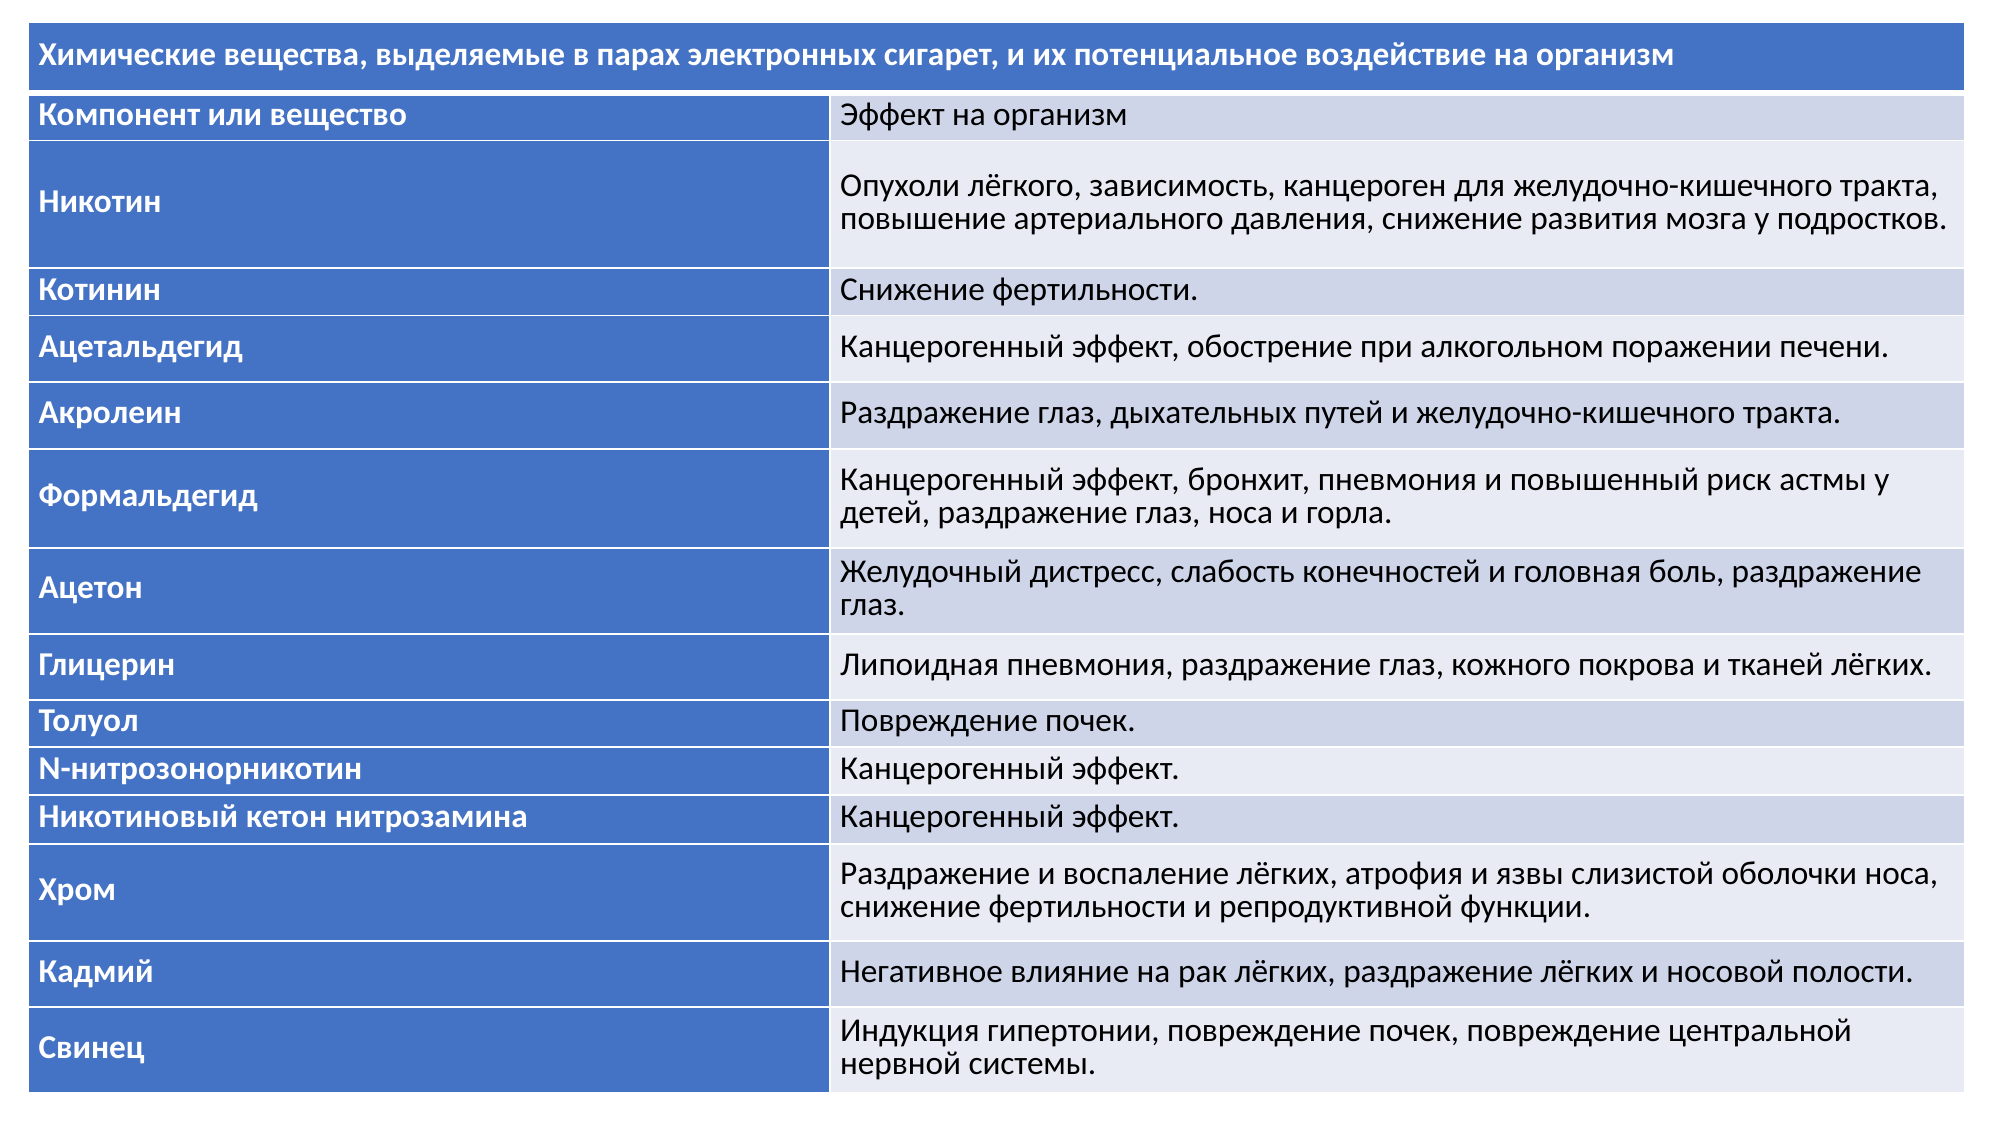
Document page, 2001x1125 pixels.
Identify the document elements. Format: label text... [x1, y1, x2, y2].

table_cell Опухоли лёгкого, зависимость, канцероген для желудочно-кишечного тракта, повышение артериального давления, снижение развития мозга у подростков. [831, 141, 1964, 267]
table_cell Раздражение глаз, дыхательных путей и желудочно-кишечного тракта. [831, 383, 1964, 448]
table_cell Эффект на организм [831, 96, 1964, 140]
table_cell N-нитрозонорникотин [29, 748, 829, 794]
table_cell Акролеин [29, 383, 829, 448]
table_cell Раздражение и воспаление лёгких, атрофия и язвы слизистой оболочки носа, снижение фертильности и репродуктивной функции. [831, 845, 1964, 940]
table_cell Канцерогенный эффект, бронхит, пневмония и повышенный риск астмы у детей, раздражение глаз, носа и горла. [831, 450, 1964, 547]
table_cell Индукция гипертонии, повреждение почек, повреждение центральной нервной системы. [831, 1008, 1964, 1092]
table_cell Желудочный дистресс, слабость конечностей и головная боль, раздражение глаз. [831, 549, 1964, 633]
table_cell Компонент или вещество [29, 96, 829, 140]
table_cell Хром [29, 845, 829, 940]
table_cell Липоидная пневмония, раздражение глаз, кожного покрова и тканей лёгких. [831, 635, 1964, 699]
table_cell Канцерогенный эффект. [831, 748, 1964, 794]
table_cell Толуол [29, 701, 829, 746]
table_cell Глицерин [29, 635, 829, 699]
table_cell Свинец [29, 1008, 829, 1092]
table_cell Ацетон [29, 549, 829, 633]
table_cell Негативное влияние на рак лёгких, раздражение лёгких и носовой полости. [831, 942, 1964, 1006]
table_cell Кадмий [29, 942, 829, 1006]
table_cell Канцерогенный эффект, обострение при алкогольном поражении печени. [831, 316, 1964, 381]
table_cell Никотин [29, 141, 829, 267]
table_cell Повреждение почек. [831, 701, 1964, 746]
table_cell Снижение фертильности. [831, 269, 1964, 315]
table_header Химические вещества, выделяемые в парах электронных сигарет, и их потенциальное воздействие на организм [29, 23, 1964, 90]
table_cell Формальдегид [29, 450, 829, 547]
table_cell Канцерогенный эффект. [831, 796, 1964, 843]
table_cell Котинин [29, 269, 829, 315]
table_cell Ацетальдегид [29, 316, 829, 381]
table_cell Никотиновый кетон нитрозамина [29, 796, 829, 843]
